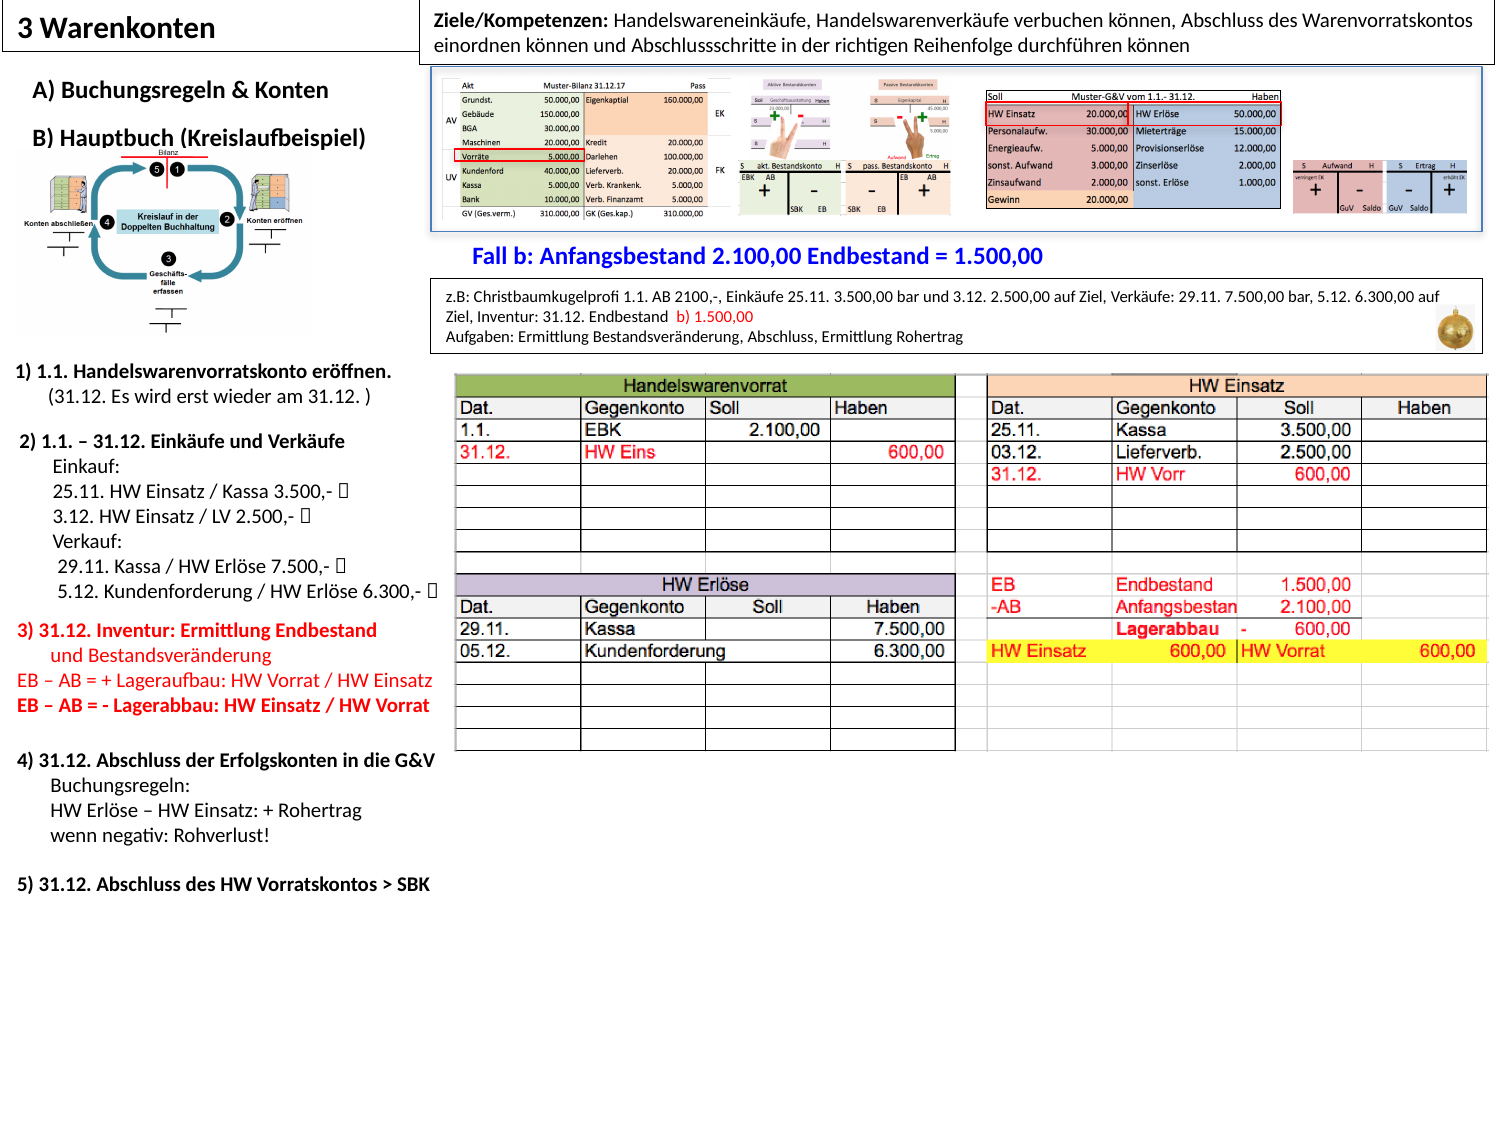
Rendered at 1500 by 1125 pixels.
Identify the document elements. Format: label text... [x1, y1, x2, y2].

text_box A) Buchungsregeln & Konten [17, 66, 361, 112]
text_box B) Hauptbuch (Kreislaufbeispiel) [17, 113, 396, 159]
picture [1293, 160, 1468, 215]
text_box 3 Warenkonten [2, 0, 419, 52]
text_box Fall b: Anfangsbestand 2.100,00 Endbestand = 1.500,00 [457, 231, 1060, 277]
text_box Ziele/Kompetenzen: Handelswareneinkäufe, Handelswarenverkäufe verbuchen können, Abschluss des Warenvorratskontos einordnen können und Abschlussschritte in der richtigen Reihenfolge durchführen können [419, 0, 1495, 65]
picture [17, 148, 314, 337]
text_box 1) 1.1. Handelswarenvorratskonto eröffnen. (31.12. Es wird erst wieder am 31.12. ) [0, 349, 458, 415]
text_box 5) 31.12. Abschluss des HW Vorratskontos > SBK [2, 863, 460, 928]
text_box z.B: Christbaumkugelprofi 1.1. AB 2100,-, Einkäufe 25.11. 3.500,00 bar und 3.12. 2.500,00 auf Ziel, Verkäufe: 29.11. 7.500,00 bar, 5.12. 6.300,00 auf Ziel, Inventur: 31.12. Endbestand b) 1.500,00 Aufgaben: Ermittlung Bestandsveränderung, Abschluss, Ermittlung Rohertrag [430, 278, 1483, 354]
text_box 4) 31.12. Abschluss der Erfolgskonten in die G&V Buchungsregeln: HW Erlöse – HW Einsatz: + Rohertrag wenn negativ: Rohverlust! [2, 739, 460, 855]
text_box 2) 1.1. – 31.12. Einkäufe und Verkäufe Einkauf: 25.11. HW Einsatz / Kassa 3.500,-  3.12. HW Einsatz / LV 2.500,-  Verkauf: 29.11. Kassa / HW Erlöse 7.500,-  5.12. Kundenforderung / HW Erlöse 6.300,-  [4, 420, 449, 609]
picture [1434, 304, 1475, 351]
picture [985, 89, 1282, 209]
text_box [430, 66, 1483, 232]
picture [442, 77, 731, 221]
picture [454, 373, 1489, 752]
picture [737, 77, 951, 216]
text_box 3) 31.12. Inventur: Ermittlung Endbestand und Bestandsveränderung EB – AB = + Lageraufbau: HW Vorrat / HW Einsatz EB – AB = - Lagerabbau: HW Einsatz / HW Vorrat [2, 609, 449, 725]
